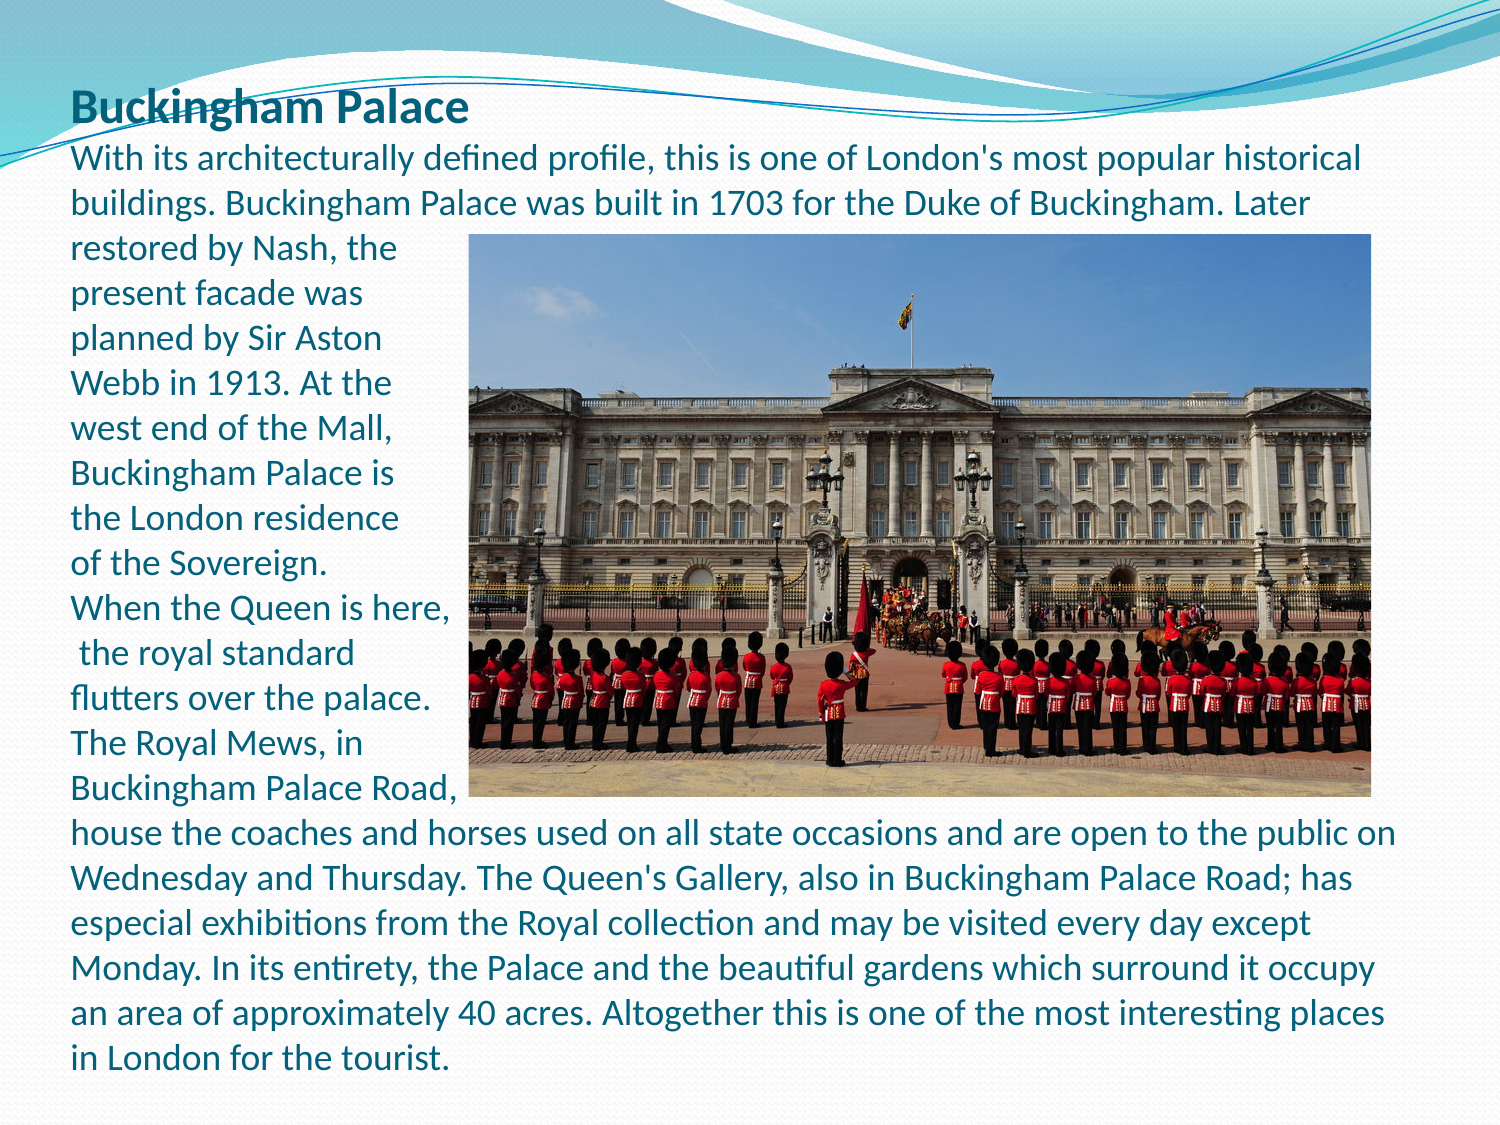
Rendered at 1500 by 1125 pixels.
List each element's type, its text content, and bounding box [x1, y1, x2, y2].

picture [468, 234, 1372, 798]
title Buckingham Palace With its architecturally defined profile, this is one of London's most popular historical buildings. Buckingham Palace was built in 1703 for the Duke of Buckingham. Later restored by Nash, the present facade was planned by Sir Aston Webb in 1913. At the west end of the Mall, Buckingham Palace is the London residence of the Sovereign. When the Queen is here, the royal standard flut­ters over the palace. The Royal Mews, in Buckingham Palace Road, house the coaches and horses used on all state occasions and are open to the public on Wednesday and Thursday. The Queen's Gallery, also in Buckingham Palace Road; has especial exhibitions from the Royal collection and may be visited every day except Monday. In its entirety, the Palace and the beautiful gardens which surround it occupy an area of approximately 40 acres. Altogether this is one of the most interesting places in London for the tourist. [70, 164, 1403, 1079]
